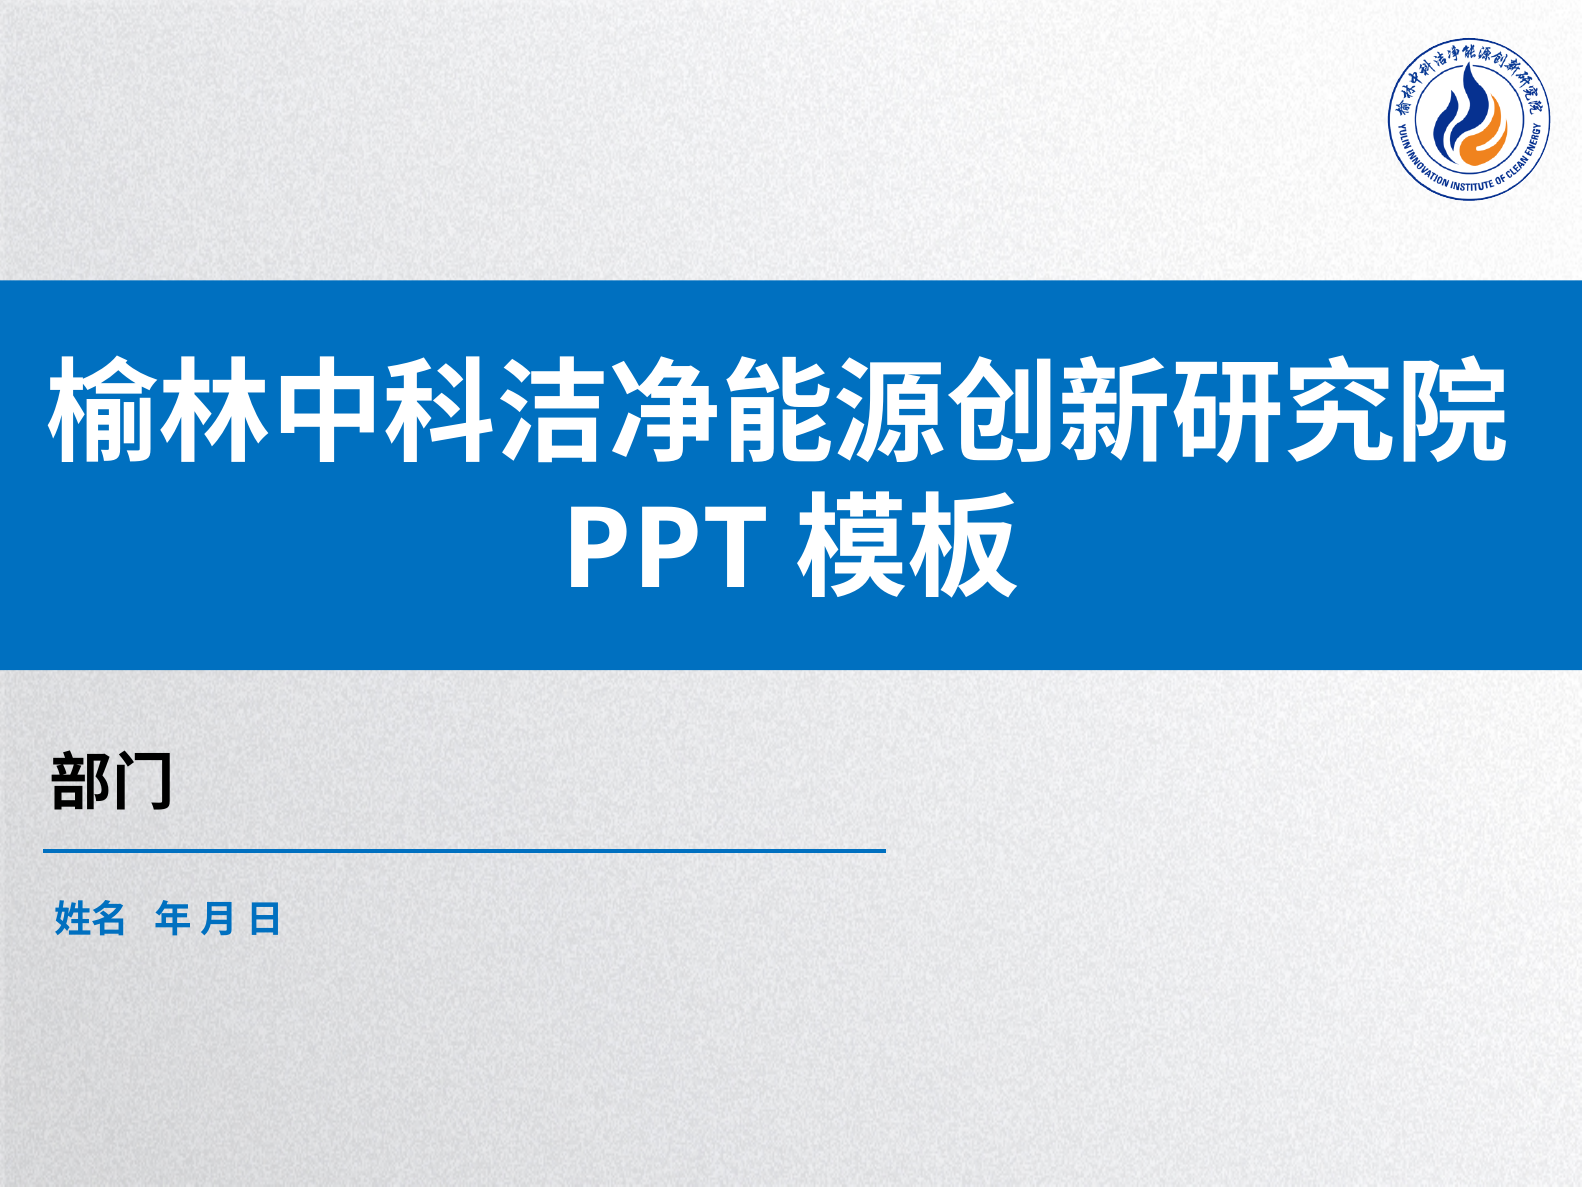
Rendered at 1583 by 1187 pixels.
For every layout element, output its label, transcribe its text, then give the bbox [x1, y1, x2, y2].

text_box 部门 [38, 736, 187, 823]
text_box 姓名 年 月 日 [43, 887, 730, 946]
picture [0, 671, 1582, 1187]
picture [0, 0, 1582, 279]
text_box 榆林中科洁净能源创新研究院PPT模板 [0, 279, 1582, 671]
